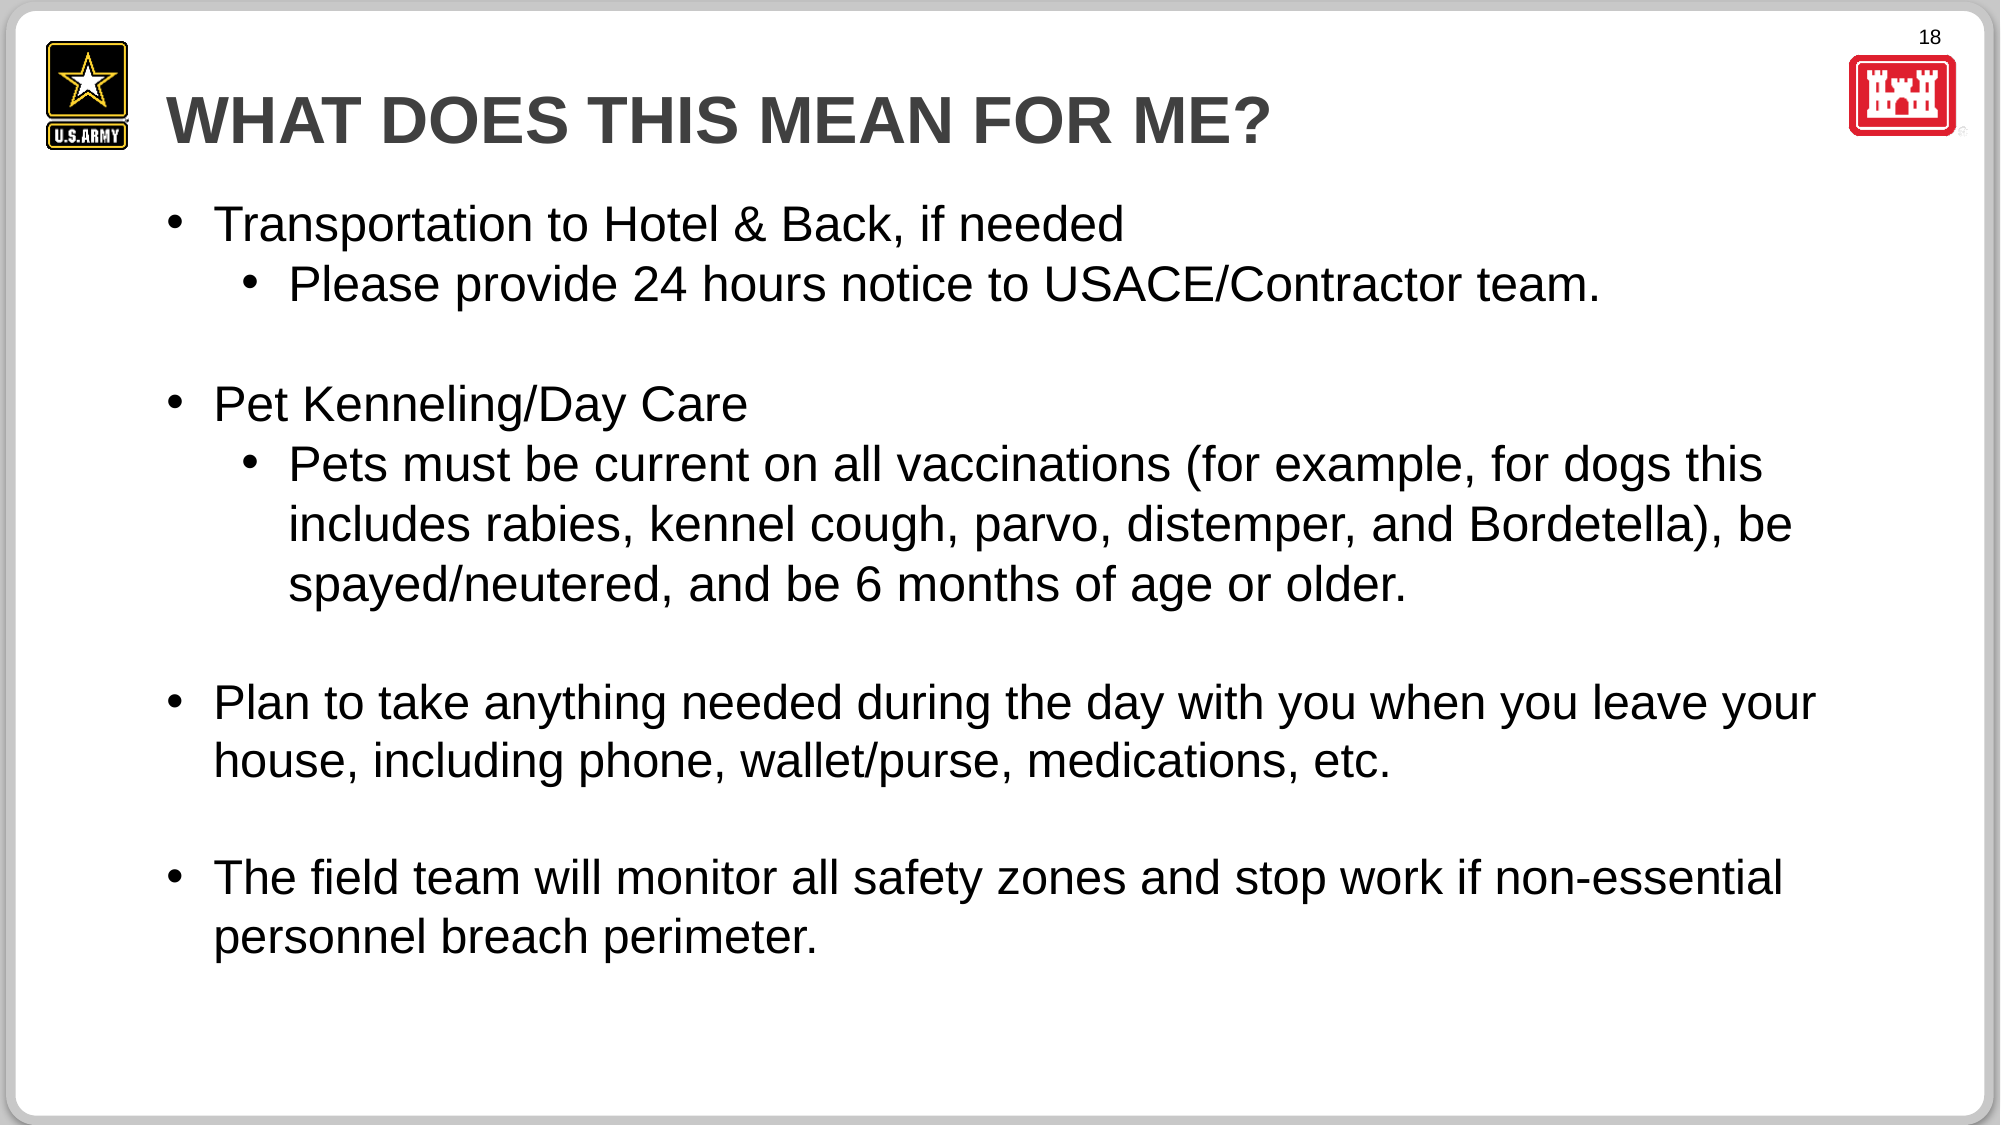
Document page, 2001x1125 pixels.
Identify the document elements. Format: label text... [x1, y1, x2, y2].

picture [46, 41, 129, 150]
text_box Transportation to Hotel & Back, if needed Please provide 24 hours notice to USACE/Contractor team. Pet Kenneling/Day Care Pets must be current on all vaccinations (for example, for dogs this includes rabies, kennel cough, parvo, distemper, and Bordetella), be spayed/neutered, and be 6 months of age or older. Plan to take anything needed during the day with you when you leave your house, including phone, wallet/purse, medications, etc. The field team will monitor all safety zones and stop work if non-essential personnel breach perimeter. [101, 183, 1868, 1125]
picture [1848, 54, 1968, 137]
title What Does This Mean for Me? [151, 66, 1839, 165]
